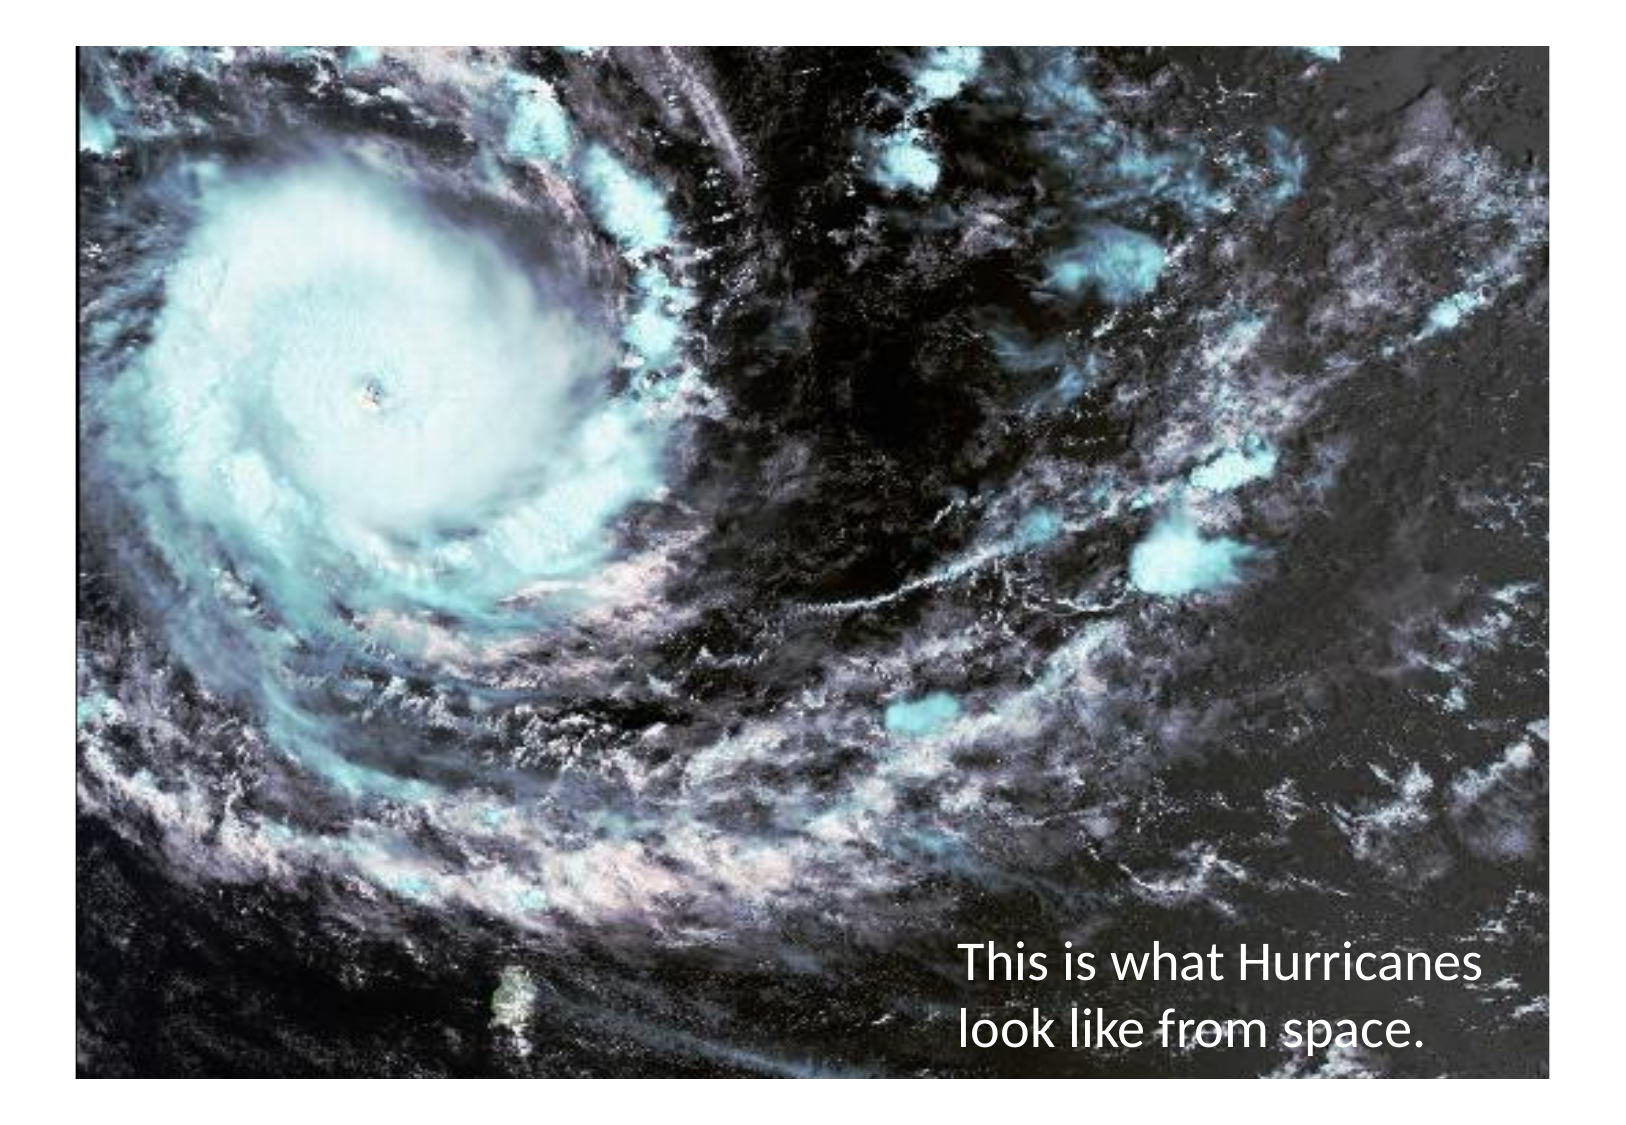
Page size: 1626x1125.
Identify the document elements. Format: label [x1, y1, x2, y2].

picture [75, 46, 1550, 1079]
